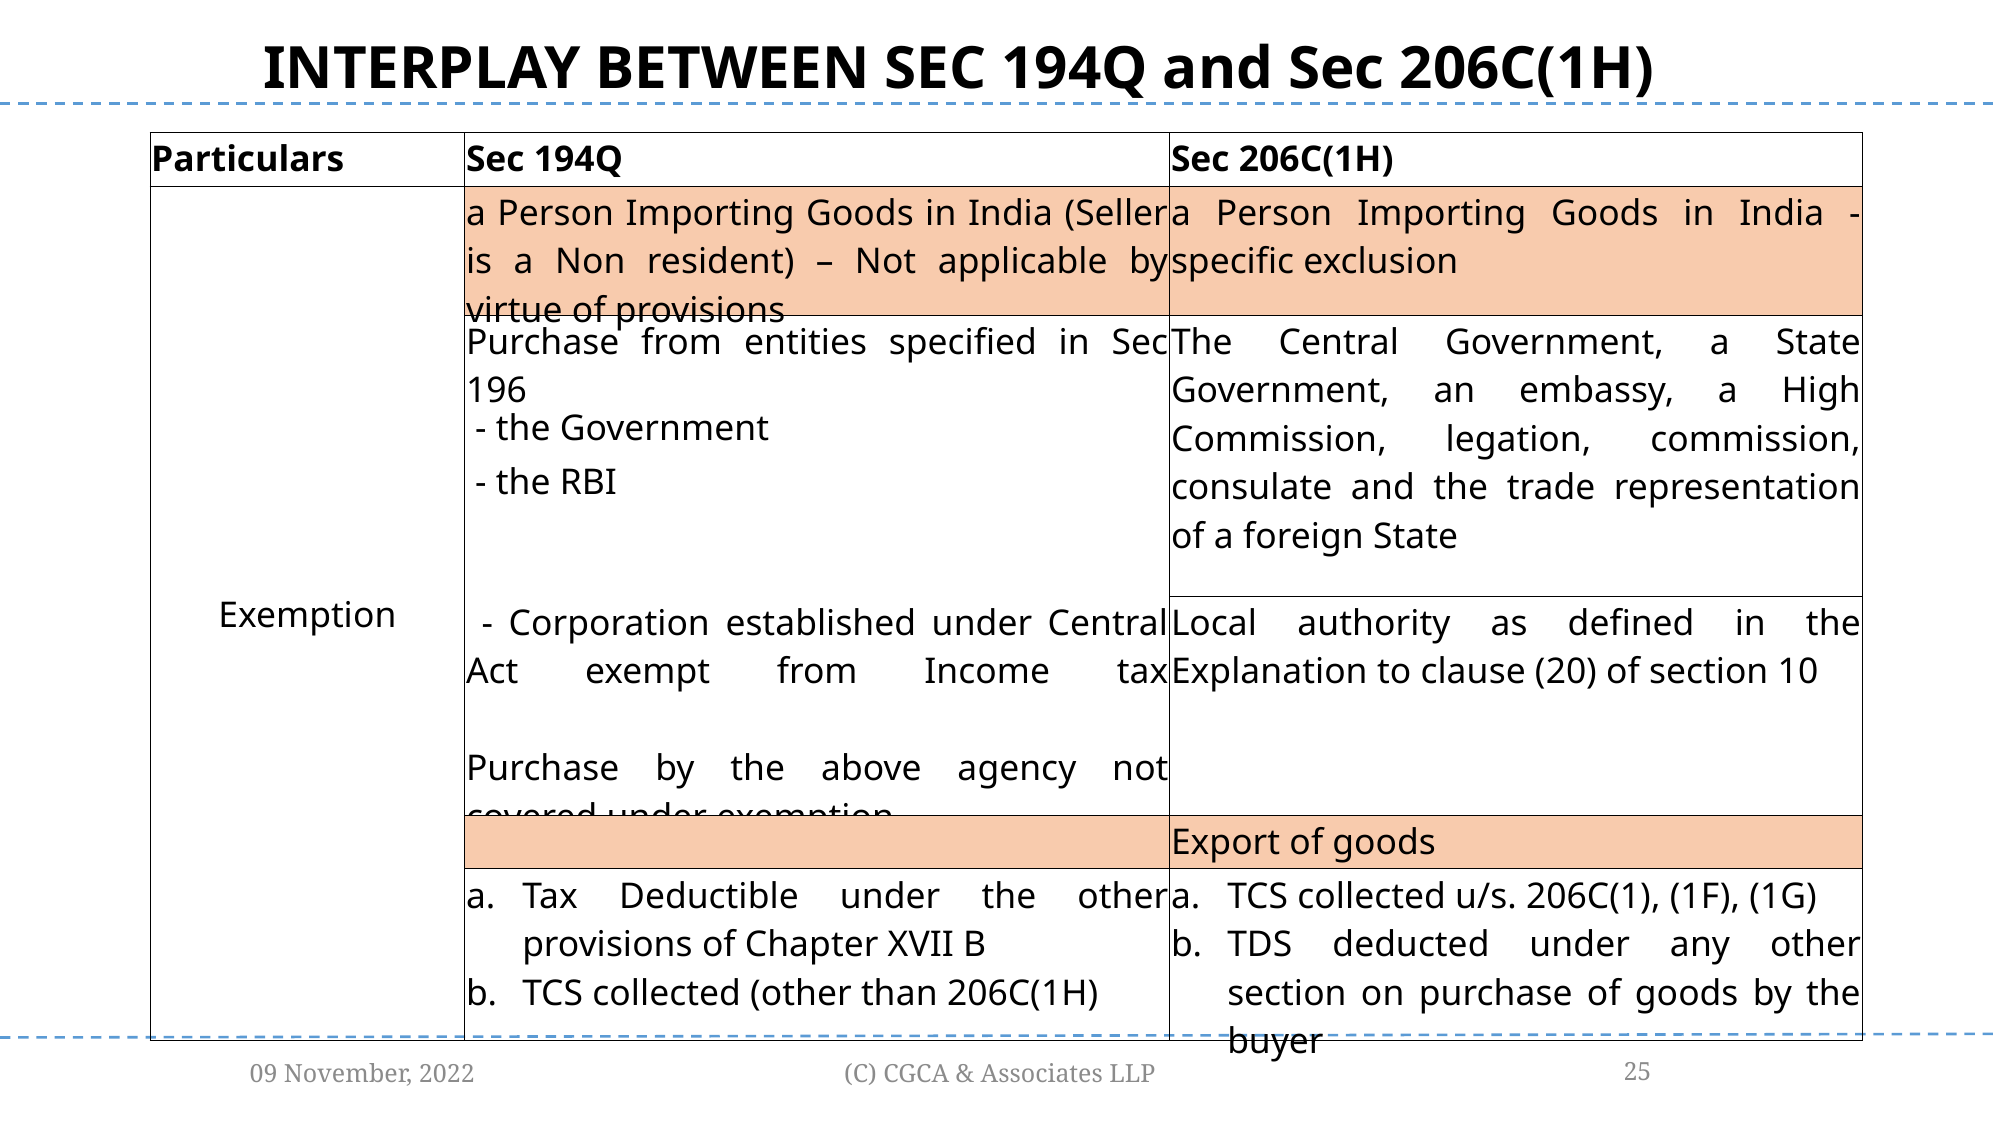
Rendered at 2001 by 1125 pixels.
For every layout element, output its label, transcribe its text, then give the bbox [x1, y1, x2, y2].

slide_number 25 [1412, 1042, 1863, 1103]
table_cell - the Government [465, 402, 1169, 455]
table_cell a Person Importing Goods in India (Seller is a Non resident) – Not applicable by virtue of provisions [465, 187, 1169, 315]
text_box INTERPLAY BETWEEN SEC 194Q and Sec 206C(1H) [34, 104, 1883, 108]
table_cell Purchase from entities specified in Sec 196 [465, 316, 1169, 402]
table_header Particulars [151, 133, 464, 186]
table_cell The Central Government, a State Government, an embassy, a High Commission, legation, commission, consulate and the trade representation of a foreign State [1170, 316, 1862, 596]
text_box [0, 1033, 2000, 1038]
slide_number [137, 1042, 588, 1103]
table_cell - the RBI [465, 455, 1169, 596]
table_header Sec 194Q [465, 133, 1169, 186]
table_cell Export of goods [1170, 816, 1862, 868]
footer (C) CGCA & Associates LLP [662, 1042, 1338, 1103]
table_cell Tax Deductible under the other provisions of Chapter XVII B TCS collected (other than 206C(1H) [465, 869, 1169, 1033]
table_cell Local authority as defined in the Explanation to clause (20) of section 10 [1170, 597, 1862, 815]
table_cell [465, 816, 1169, 868]
text_box INTERPLAY BETWEEN SEC 194Q and Sec 206C(1H) [34, 22, 1883, 103]
table_cell a Person Importing Goods in India - specific exclusion [1170, 187, 1862, 315]
table_header Sec 206C(1H) [1170, 133, 1862, 186]
table_cell - Corporation established under Central Act exempt from Income tax Purchase by the above agency not covered under exemption [465, 596, 1169, 815]
table_cell TCS collected u/s. 206C(1), (1F), (1G) TDS deducted under any other section on purchase of goods by the buyer [1170, 869, 1862, 1033]
table_cell Exemption [151, 187, 464, 1033]
